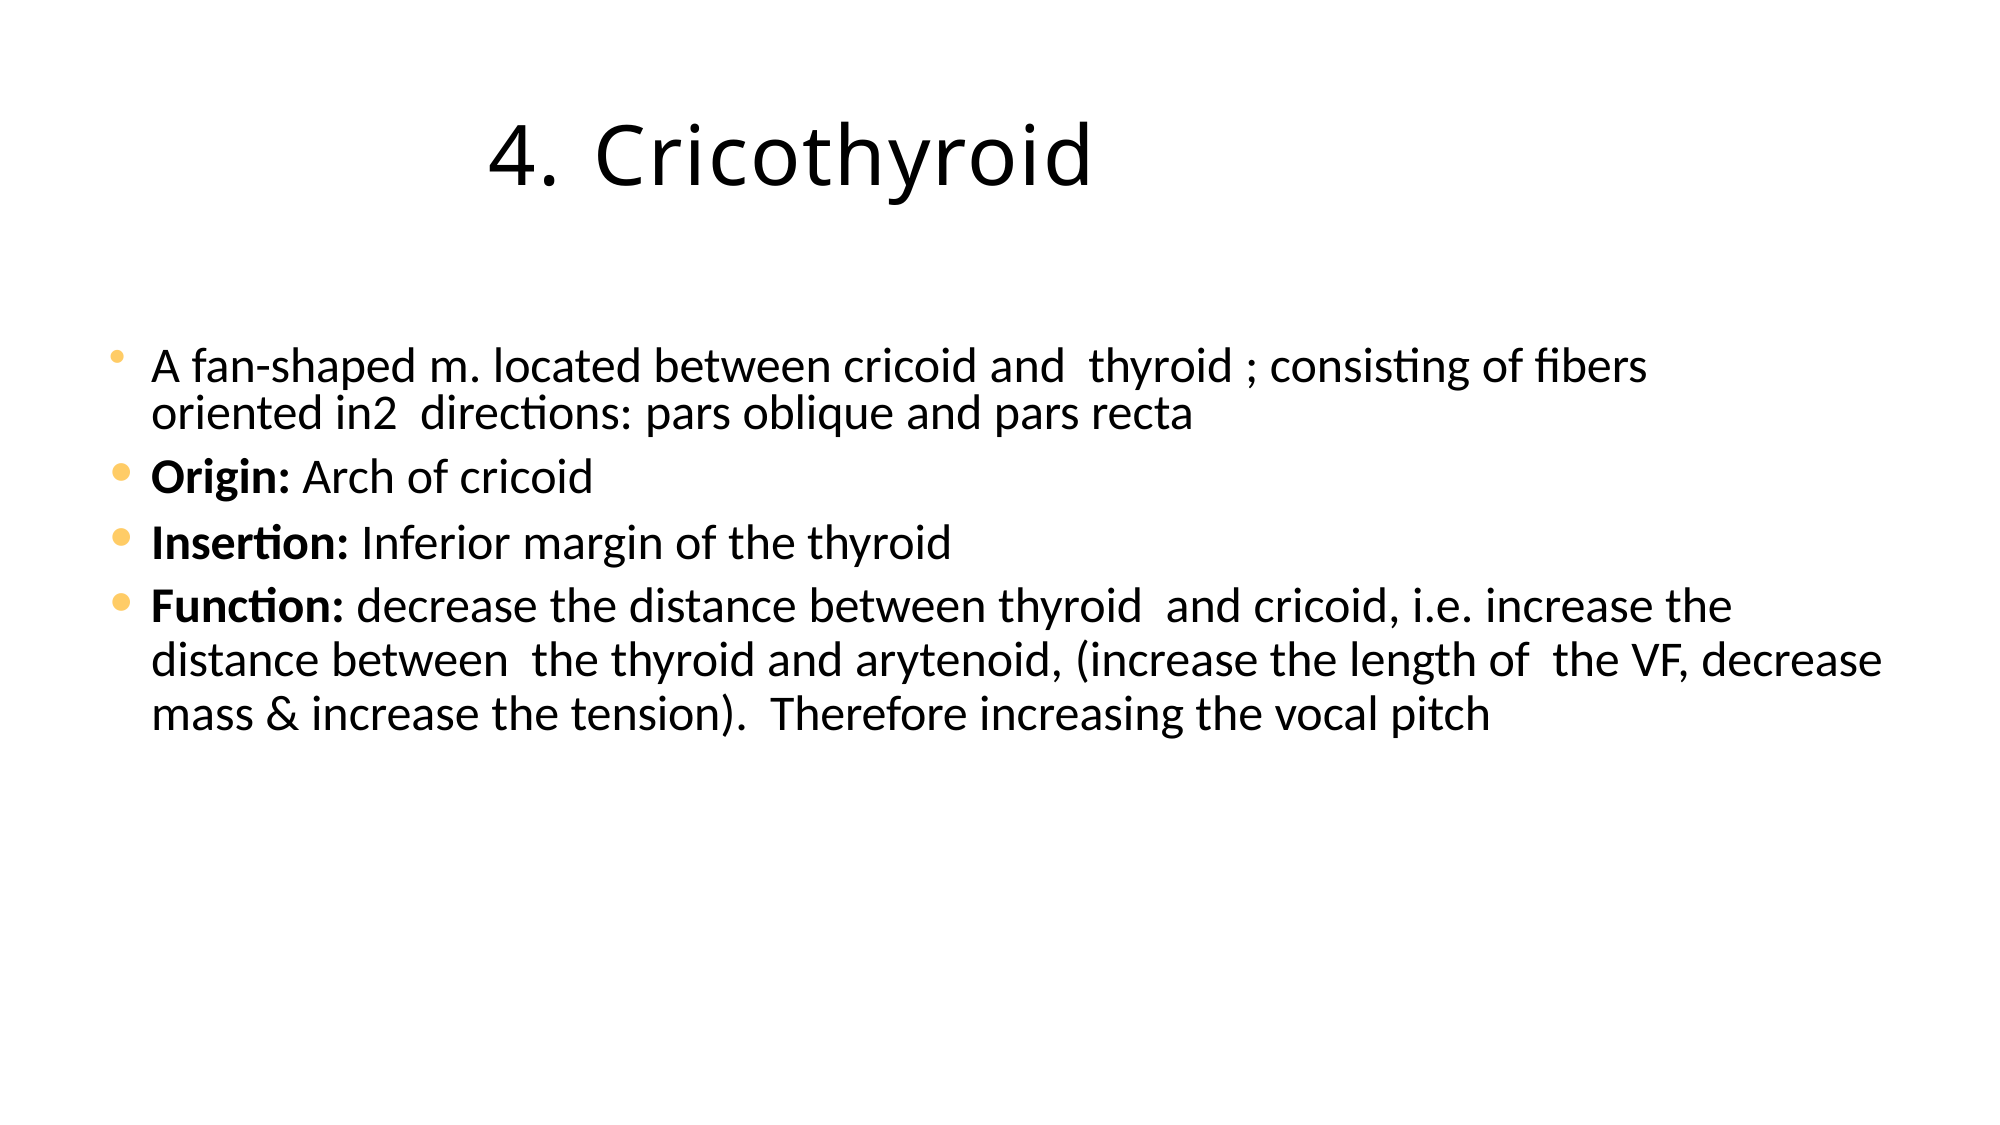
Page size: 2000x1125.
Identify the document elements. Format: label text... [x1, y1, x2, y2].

text_box A fan-shaped m. located between cricoid and thyroid ; consisting of fibers oriented in2 directions: pars oblique and pars recta Origin: Arch of cricoid Insertion: Inferior margin of the thyroid Function: decrease the distance between thyroid and cricoid, i.e. increase the distance between the thyroid and arytenoid, (increase the length of the VF, decrease mass & increase the tension). Therefore increasing the vocal pitch [107, 337, 1893, 742]
title 4. Cricothyroid [487, 13, 1457, 203]
